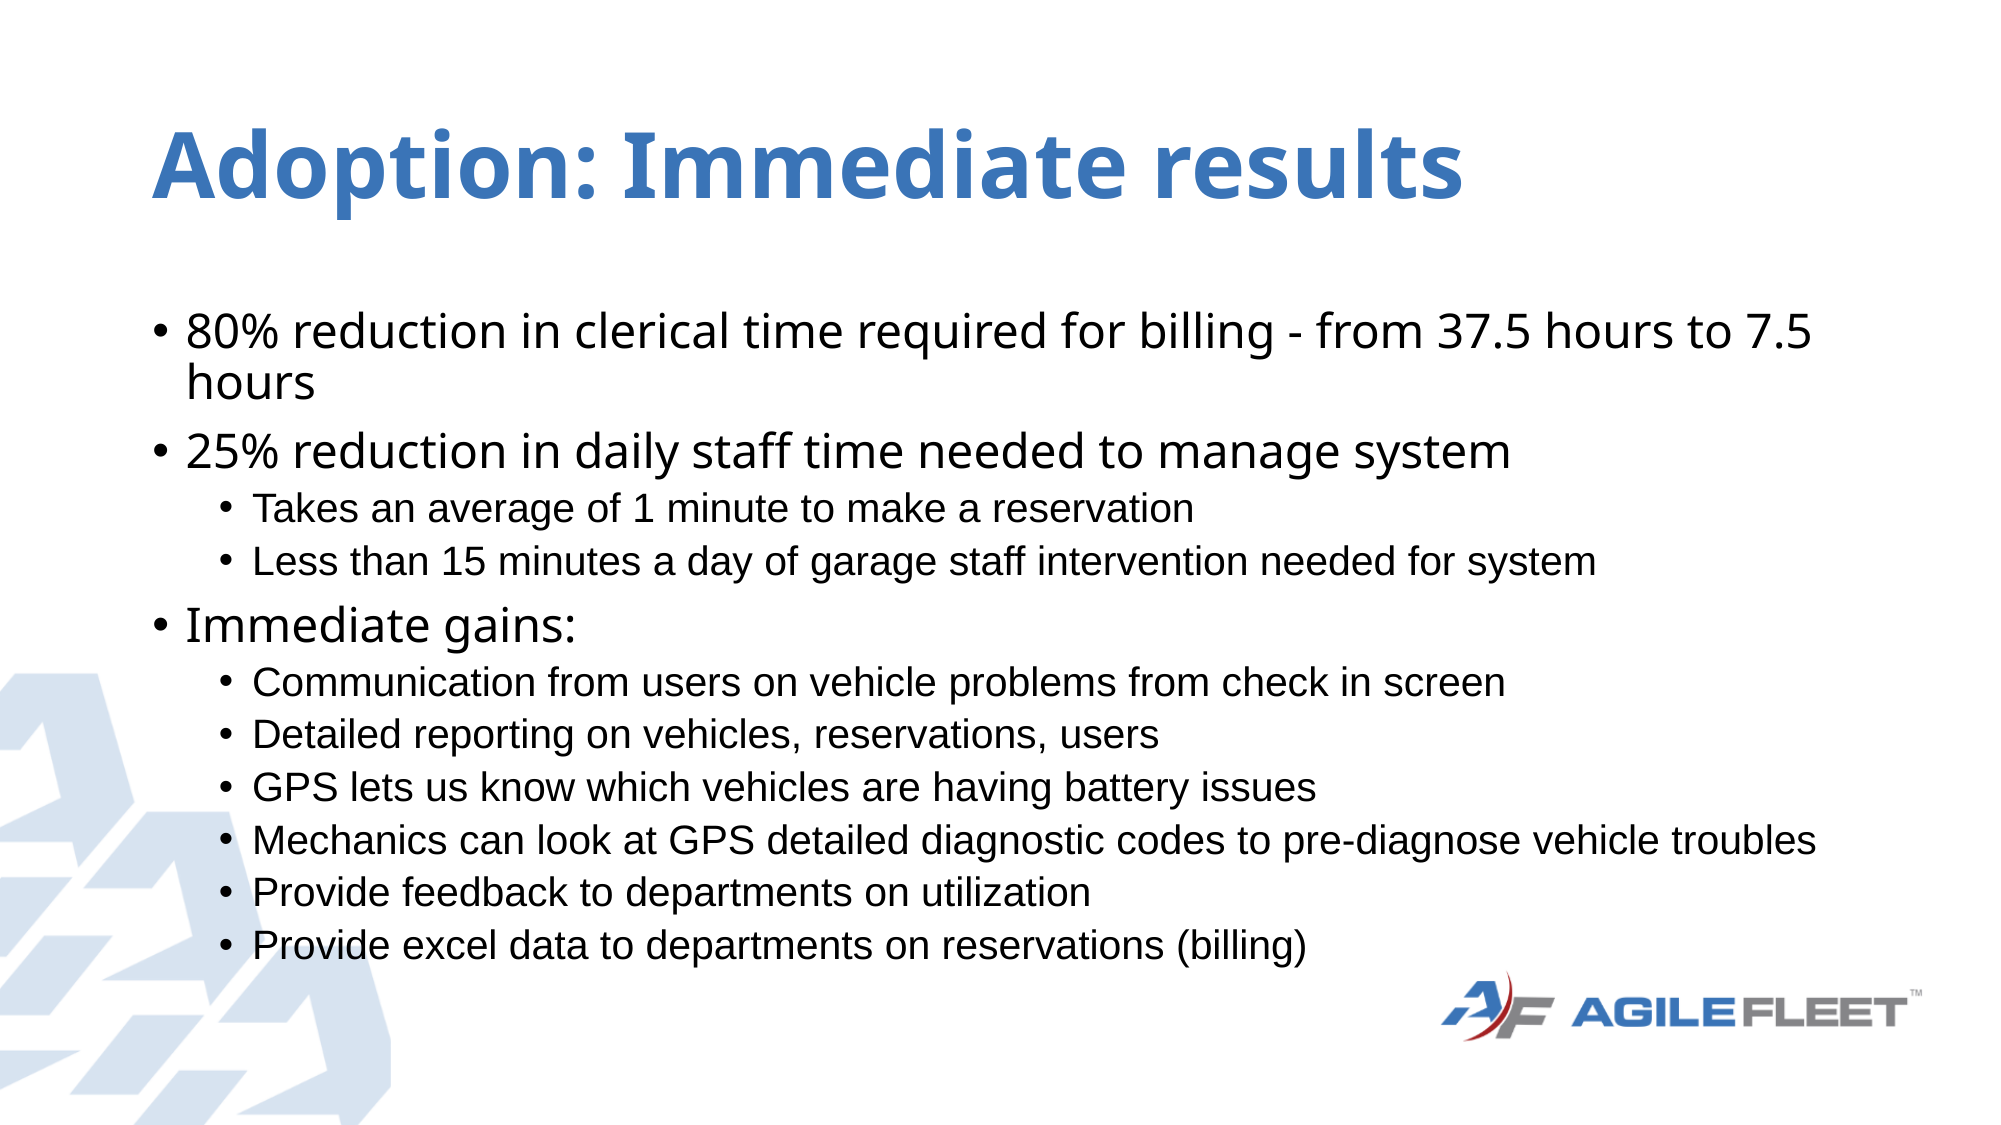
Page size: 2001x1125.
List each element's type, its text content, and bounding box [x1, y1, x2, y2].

title Adoption: Immediate results [137, 59, 1863, 278]
list 80% reduction in clerical time required for billing - from 37.5 hours to 7.5 hours 25% reduction in daily staff time needed to manage system Takes an average of 1 minute to make a reservation Less than 15 minutes a day of garage staff intervention needed for system Immediate gains: Communication from users on vehicle problems from check in screen Detailed reporting on vehicles, reservations, users GPS lets us know which vehicles are having battery issues Mechanics can look at GPS detailed diagnostic codes to pre-diagnose vehicle troubles Provide feedback to departments on utilization Provide excel data to departments on reservations (billing) [137, 299, 1863, 1014]
picture [0, 0, 2001, 1125]
